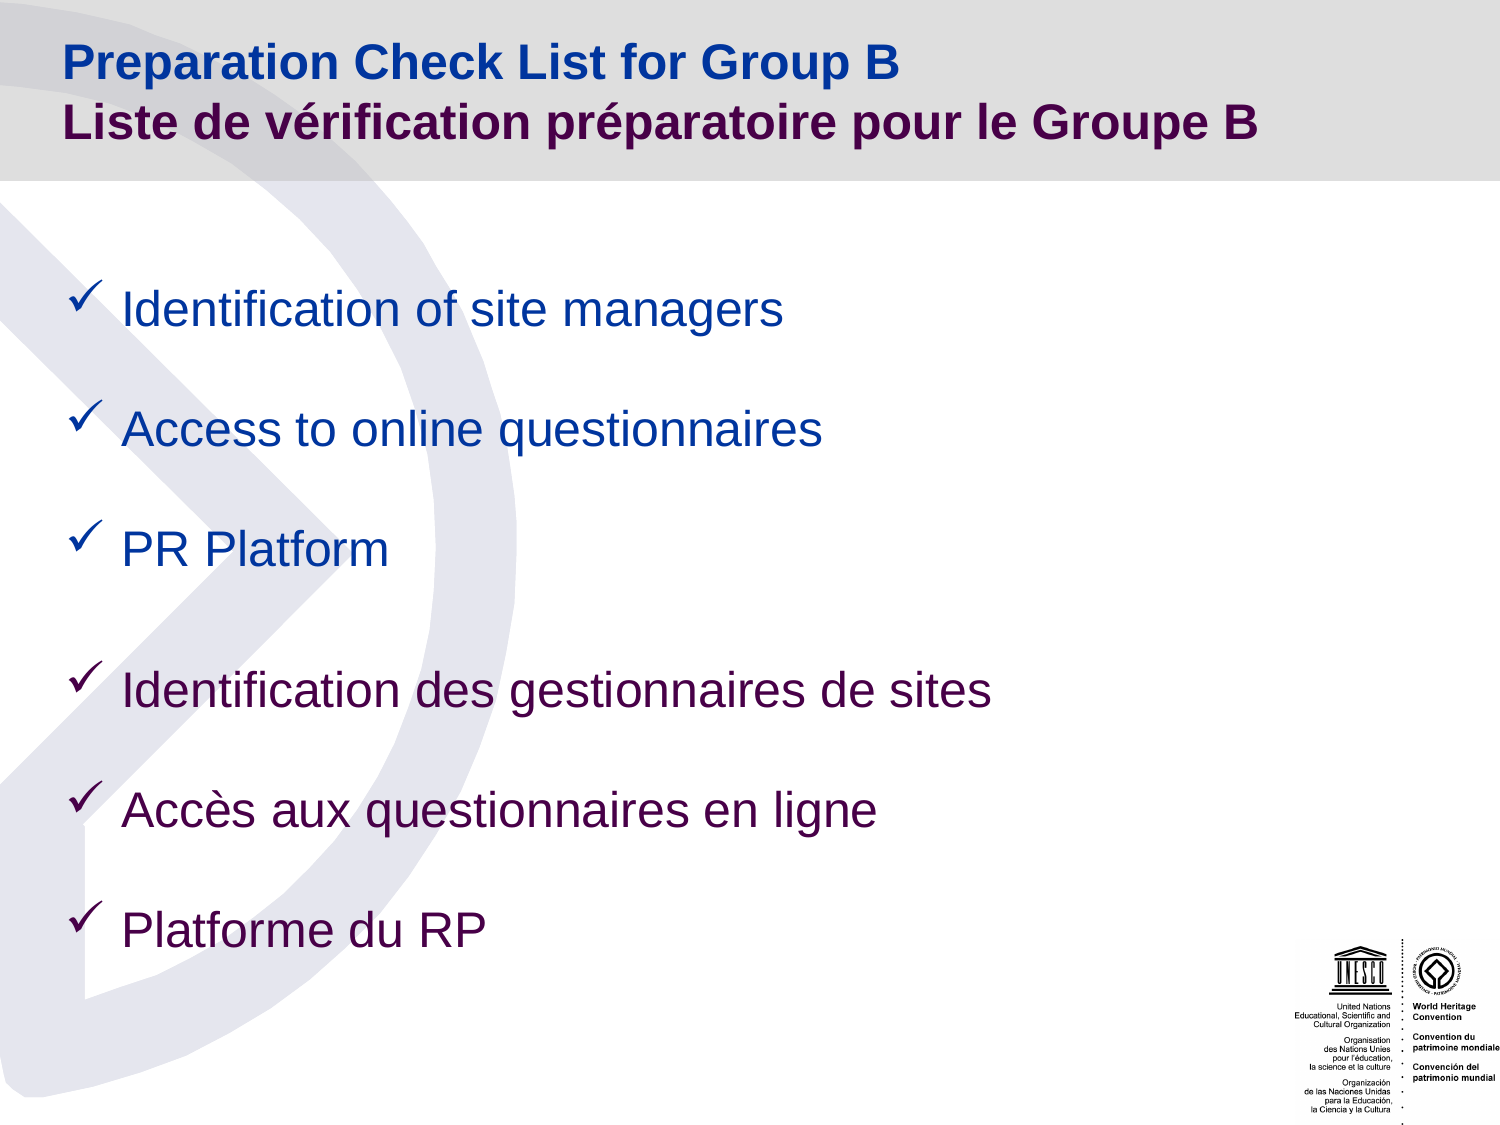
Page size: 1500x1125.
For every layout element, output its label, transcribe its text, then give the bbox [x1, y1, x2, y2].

text_box Identification des gestionnaires de sites Accès aux questionnaires en ligne Platforme du RP [49, 649, 1250, 965]
title Preparation Check List for Group B Liste de vérification préparatoire pour le Groupe B [0, 0, 1500, 181]
picture [1295, 939, 1500, 1125]
text_box Identification of site managers Access to online questionnaires PR Platform [50, 269, 1138, 585]
